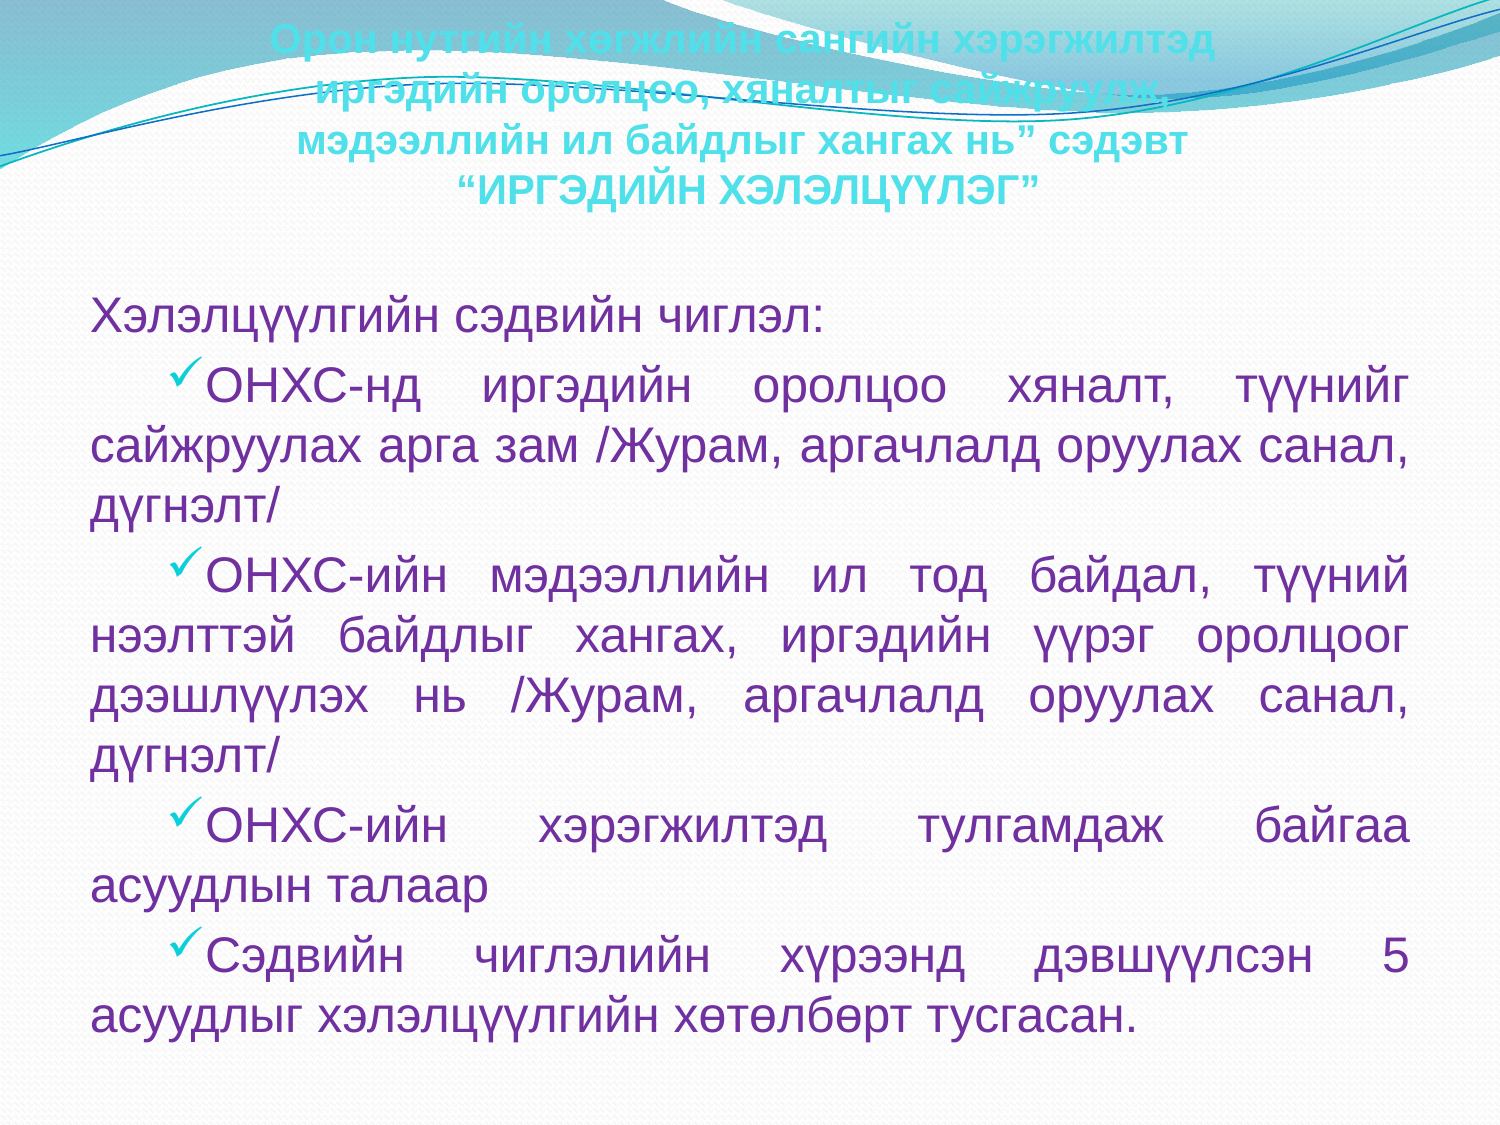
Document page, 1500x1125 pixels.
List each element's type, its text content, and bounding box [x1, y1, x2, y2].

title Орон нутгийн хөгжлийн сангийн хэрэгжилтэд иргэдийн оролцоо, хяналтыг сайжруулж, мэдээллийн ил байдлыг хангах нь” сэдэвт “ИРГЭДИЙН ХЭЛЭЛЦҮҮЛЭГ” [75, 0, 1425, 263]
list Хэлэлцүүлгийн сэдвийн чиглэл: ОНХС-нд иргэдийн оролцоо хяналт, түүнийг сайжруулах арга зам /Журам, аргачлалд оруулах санал, дүгнэлт/ ОНХС-ийн мэдээллийн ил тод байдал, түүний нээлттэй байдлыг хангах, иргэдийн үүрэг оролцоог дээшлүүлэх нь /Журам, аргачлалд оруулах санал, дүгнэлт/ ОНХС-ийн хэрэгжилтэд тулгамдаж байгаа асуудлын талаар Сэдвийн чиглэлийн хүрээнд дэвшүүлсэн 5 асуудлыг хэлэлцүүлгийн хөтөлбөрт тусгасан. [75, 275, 1425, 1075]
